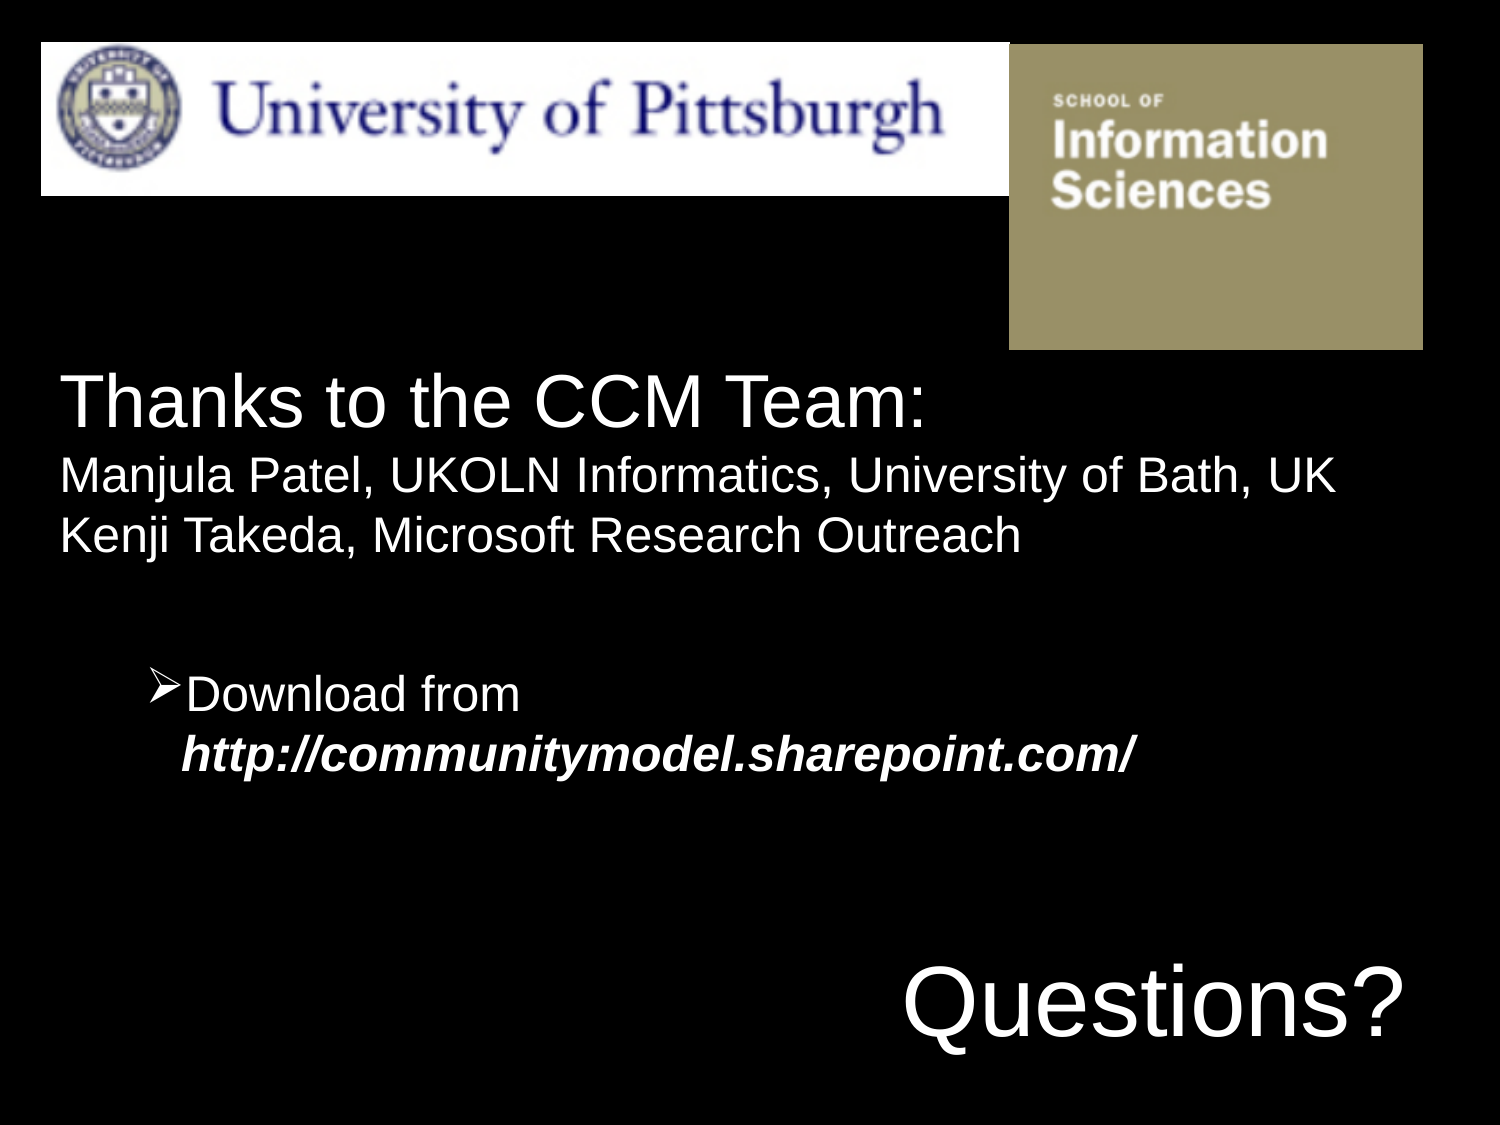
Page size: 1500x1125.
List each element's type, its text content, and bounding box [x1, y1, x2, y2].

text_box Download from http://communitymodel.sharepoint.com/ [130, 653, 1419, 789]
text_box Thanks to the CCM Team: Manjula Patel, UKOLN Informatics, University of Bath, UK Kenji Takeda, Microsoft Research Outreach [44, 345, 1431, 571]
picture [40, 42, 1423, 350]
text_box Questions? [886, 928, 1496, 1092]
